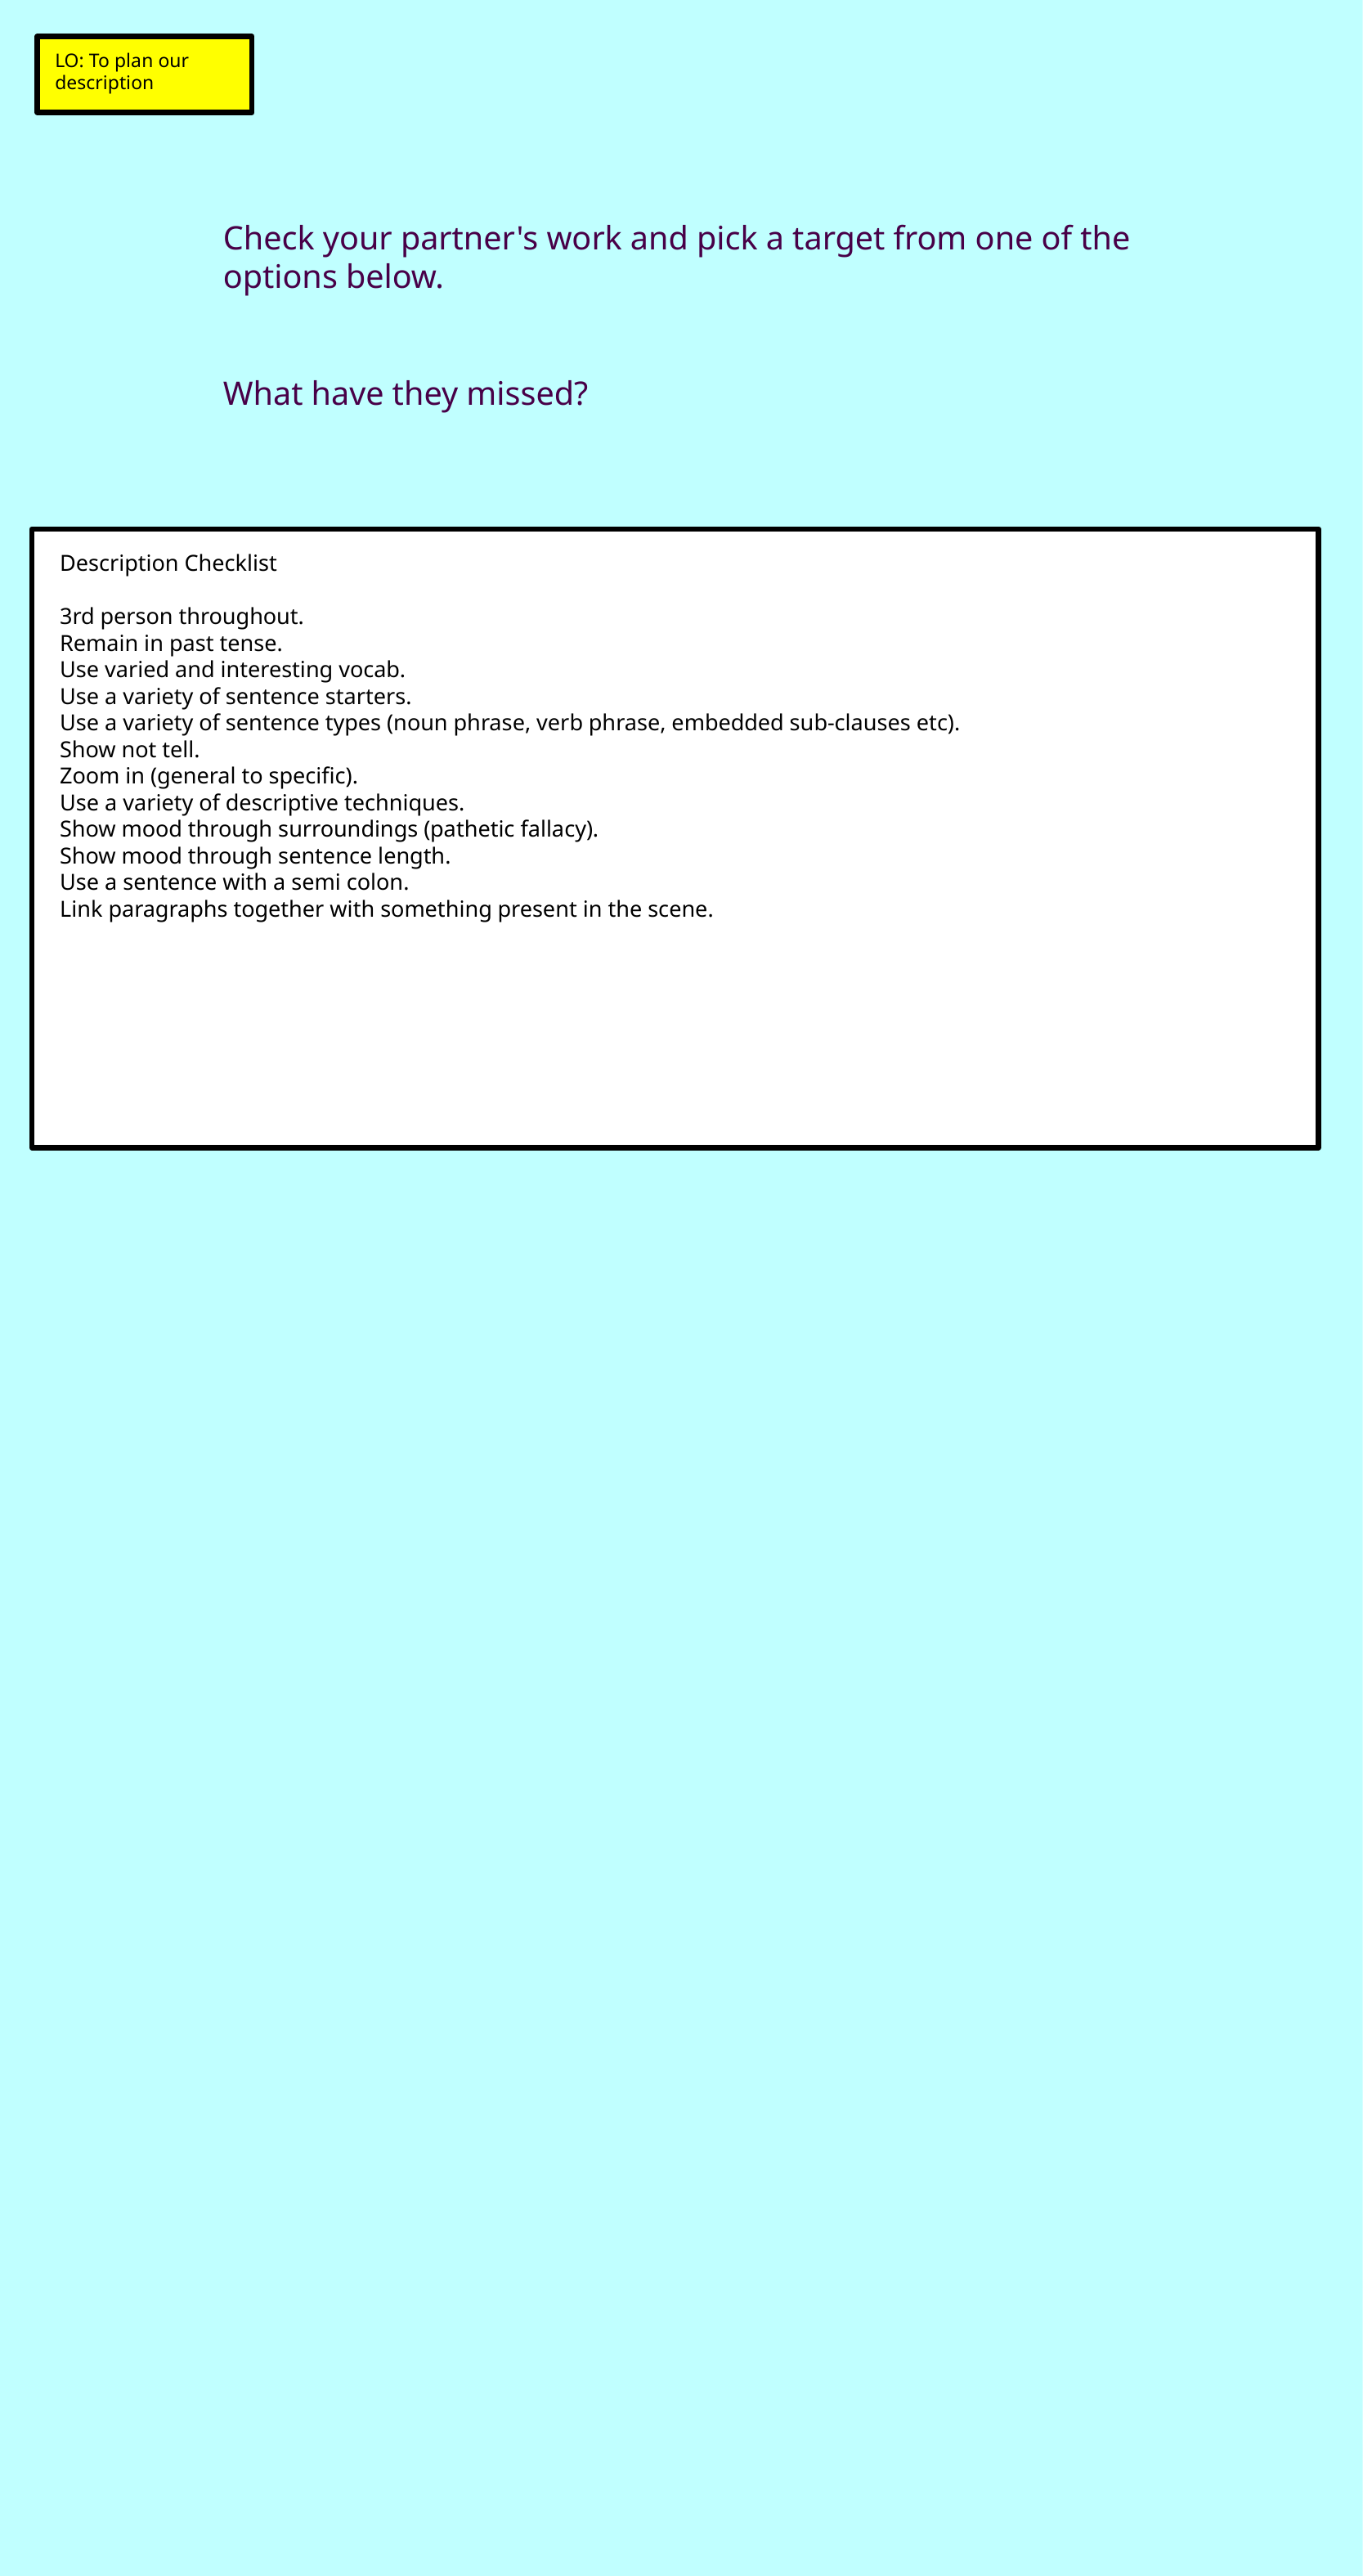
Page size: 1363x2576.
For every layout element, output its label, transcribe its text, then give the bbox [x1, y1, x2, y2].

text_box [30, 527, 1320, 1149]
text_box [37, 36, 278, 113]
text_box Check your partner's work and pick a target from one of the options below. What have they missed? [211, 211, 1182, 418]
text_box Description Checklist 3rd person throughout. Remain in past tense. Use varied and interesting vocab. Use a variety of sentence starters. Use a variety of sentence types (noun phrase, verb phrase, embedded sub-clauses etc). Show not tell. Zoom in (general to specific). Use a variety of descriptive techniques. Show mood through surroundings (pathetic fallacy). Show mood through sentence length. Use a sentence with a semi colon. Link paragraphs together with something present in the scene. [47, 543, 1325, 927]
